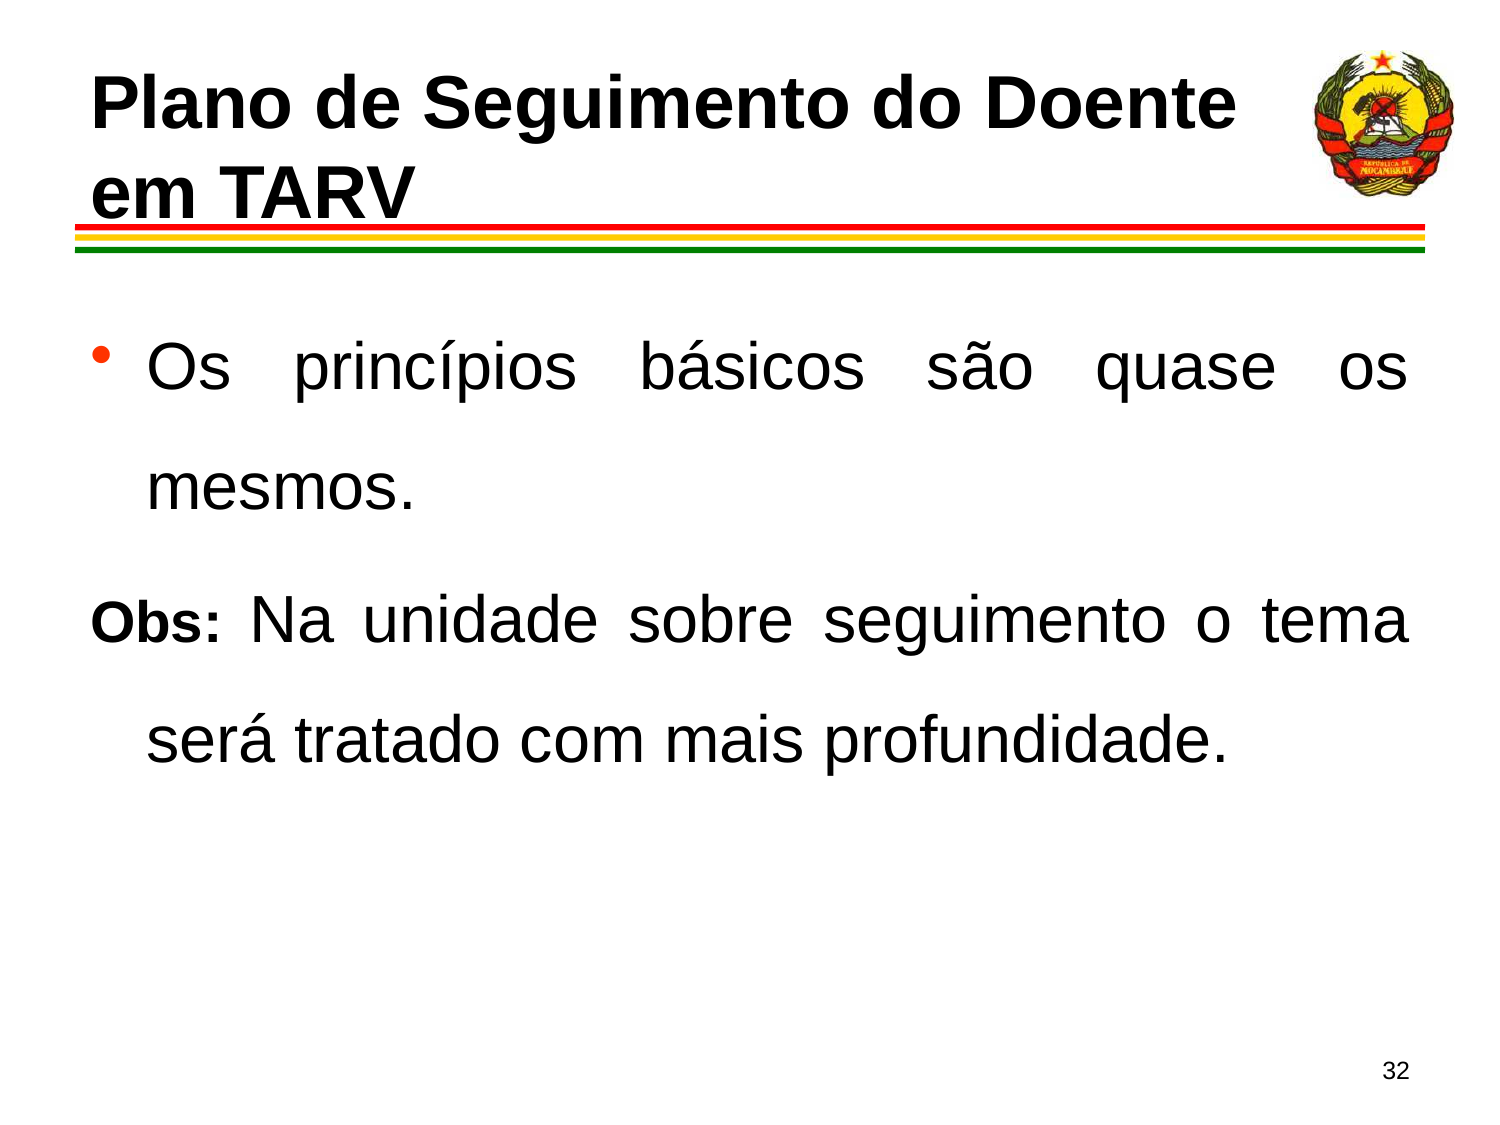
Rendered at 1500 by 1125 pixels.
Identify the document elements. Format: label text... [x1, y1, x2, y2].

list Os princípios básicos são quase os mesmos. Obs: Na unidade sobre seguimento o tema será tratado com mais profundidade. [74, 274, 1426, 1013]
picture [1363, 50, 1455, 200]
title Plano de Seguimento do Doente em TARV [74, 49, 1363, 238]
